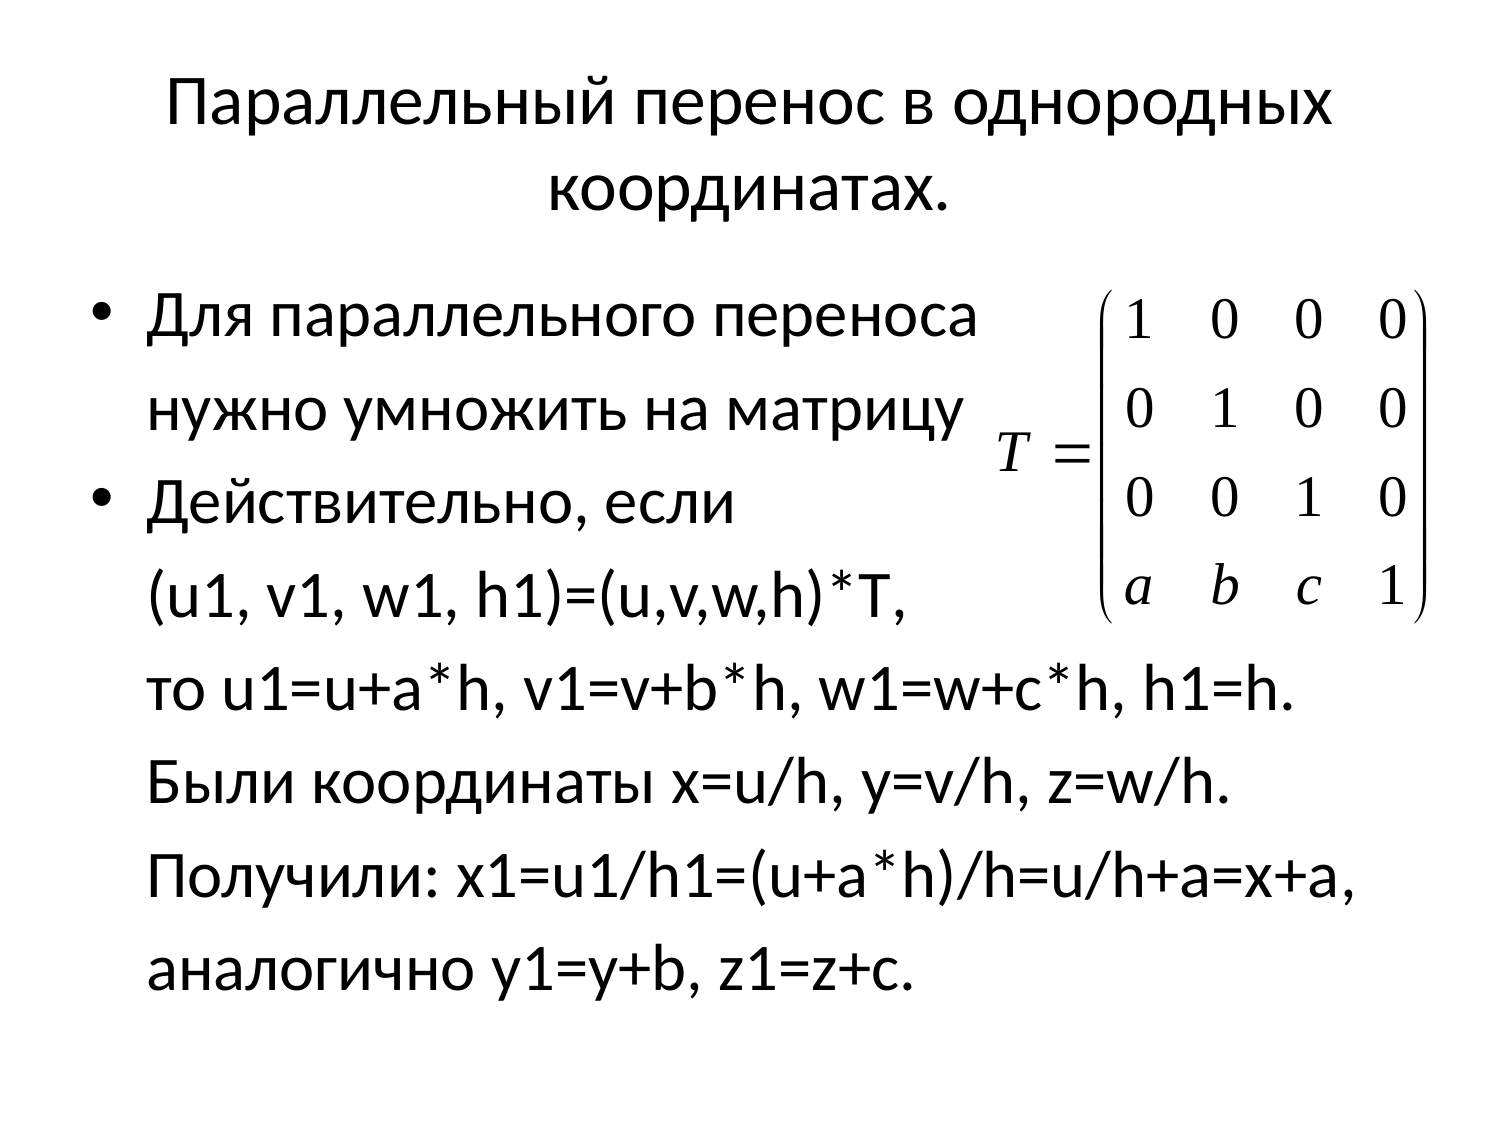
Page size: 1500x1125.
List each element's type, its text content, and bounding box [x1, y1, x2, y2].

list Для параллельного переноса нужно умножить на матрицу Действительно, если (u1, v1, w1, h1)=(u,v,w,h)*T, то u1=u+a*h, v1=v+b*h, w1=w+c*h, h1=h. Были координаты x=u/h, y=v/h, z=w/h. Получили: x1=u1/h1=(u+a*h)/h=u/h+a=x+a, аналогично y1=y+b, z1=z+c. [75, 262, 1425, 1035]
title Параллельный перенос в однородных координатах. [75, 45, 1425, 233]
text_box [988, 278, 1447, 634]
